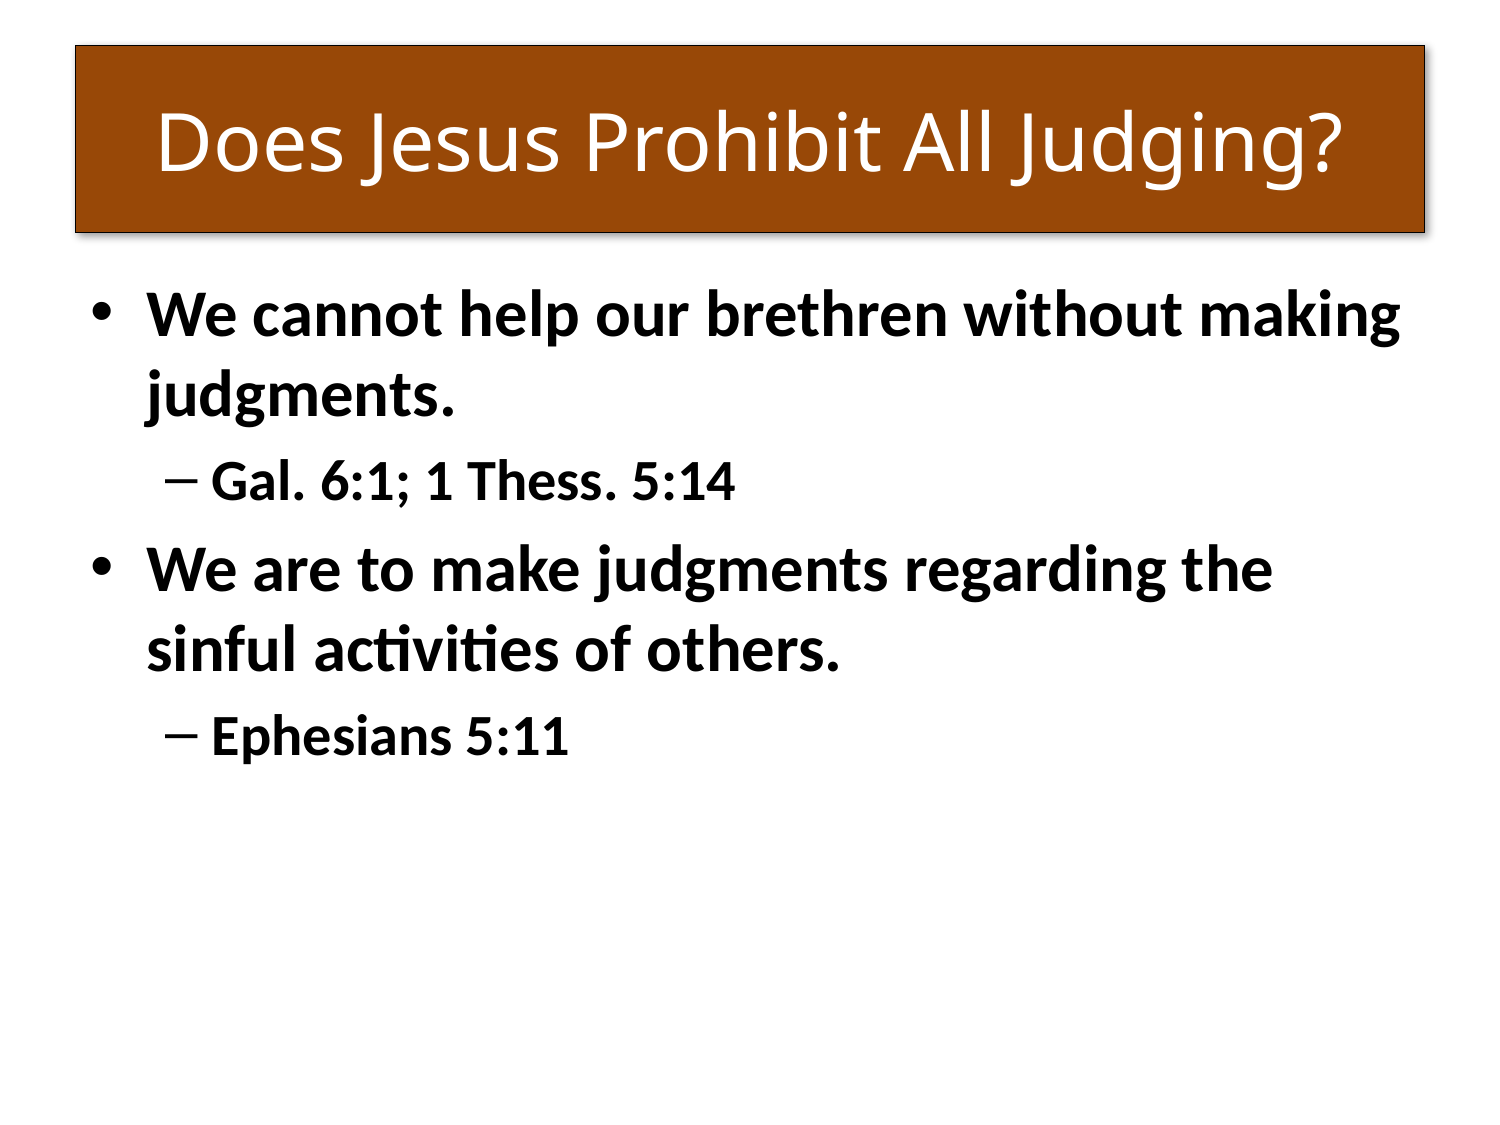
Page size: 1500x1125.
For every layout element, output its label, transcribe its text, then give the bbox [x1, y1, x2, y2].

list We cannot help our brethren without making judgments. Gal. 6:1; 1 Thess. 5:14 We are to make judgments regarding the sinful activities of others. Ephesians 5:11 [75, 262, 1425, 1005]
title Does Jesus Prohibit All Judging? [75, 45, 1425, 233]
